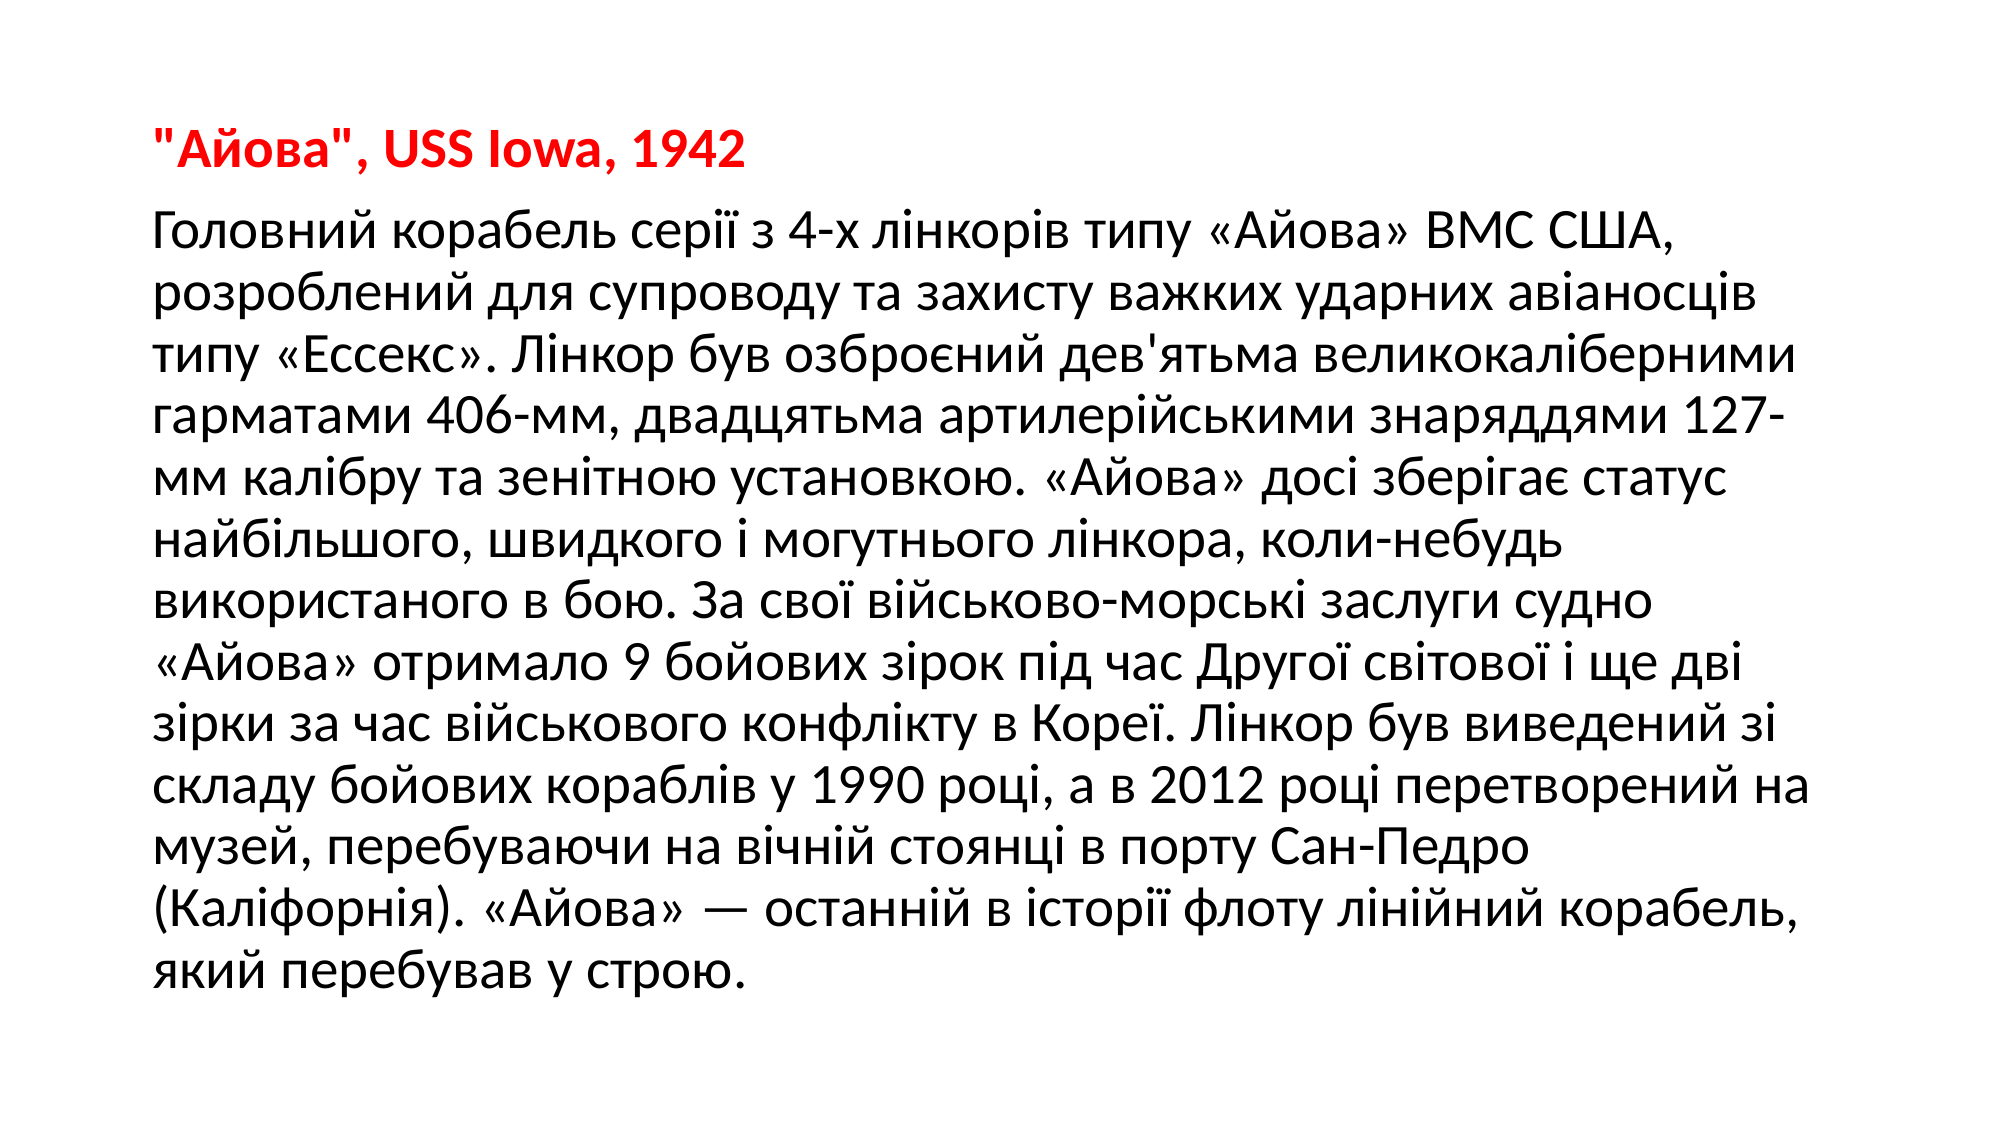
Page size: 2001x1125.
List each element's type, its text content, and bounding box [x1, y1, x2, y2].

list "Айова", USS Iowa, 1942 Головний корабель серії з 4-х лінкорів типу «Айова» ВМС США, розроблений для супроводу та захисту важких ударних авіаносців типу «Ессекс». Лінкор був озброєний дев'ятьма великокаліберними гарматами 406-мм, двадцятьма артилерійськими знаряддями 127-мм калібру та зенітною установкою. «Айова» досі зберігає статус найбільшого, швидкого і могутнього лінкора, коли-небудь використаного в бою. За свої військово-морські заслуги судно «Айова» отримало 9 бойових зірок під час Другої світової і ще дві зірки за час військового конфлікту в Кореї. Лінкор був виведений зі складу бойових кораблів у 1990 році, а в 2012 році перетворений на музей, перебуваючи на вічній стоянці в порту Сан-Педро (Каліфорнія). «Айова» — останній в історії флоту лінійний корабель, який перебував у строю. [137, 110, 1863, 1014]
